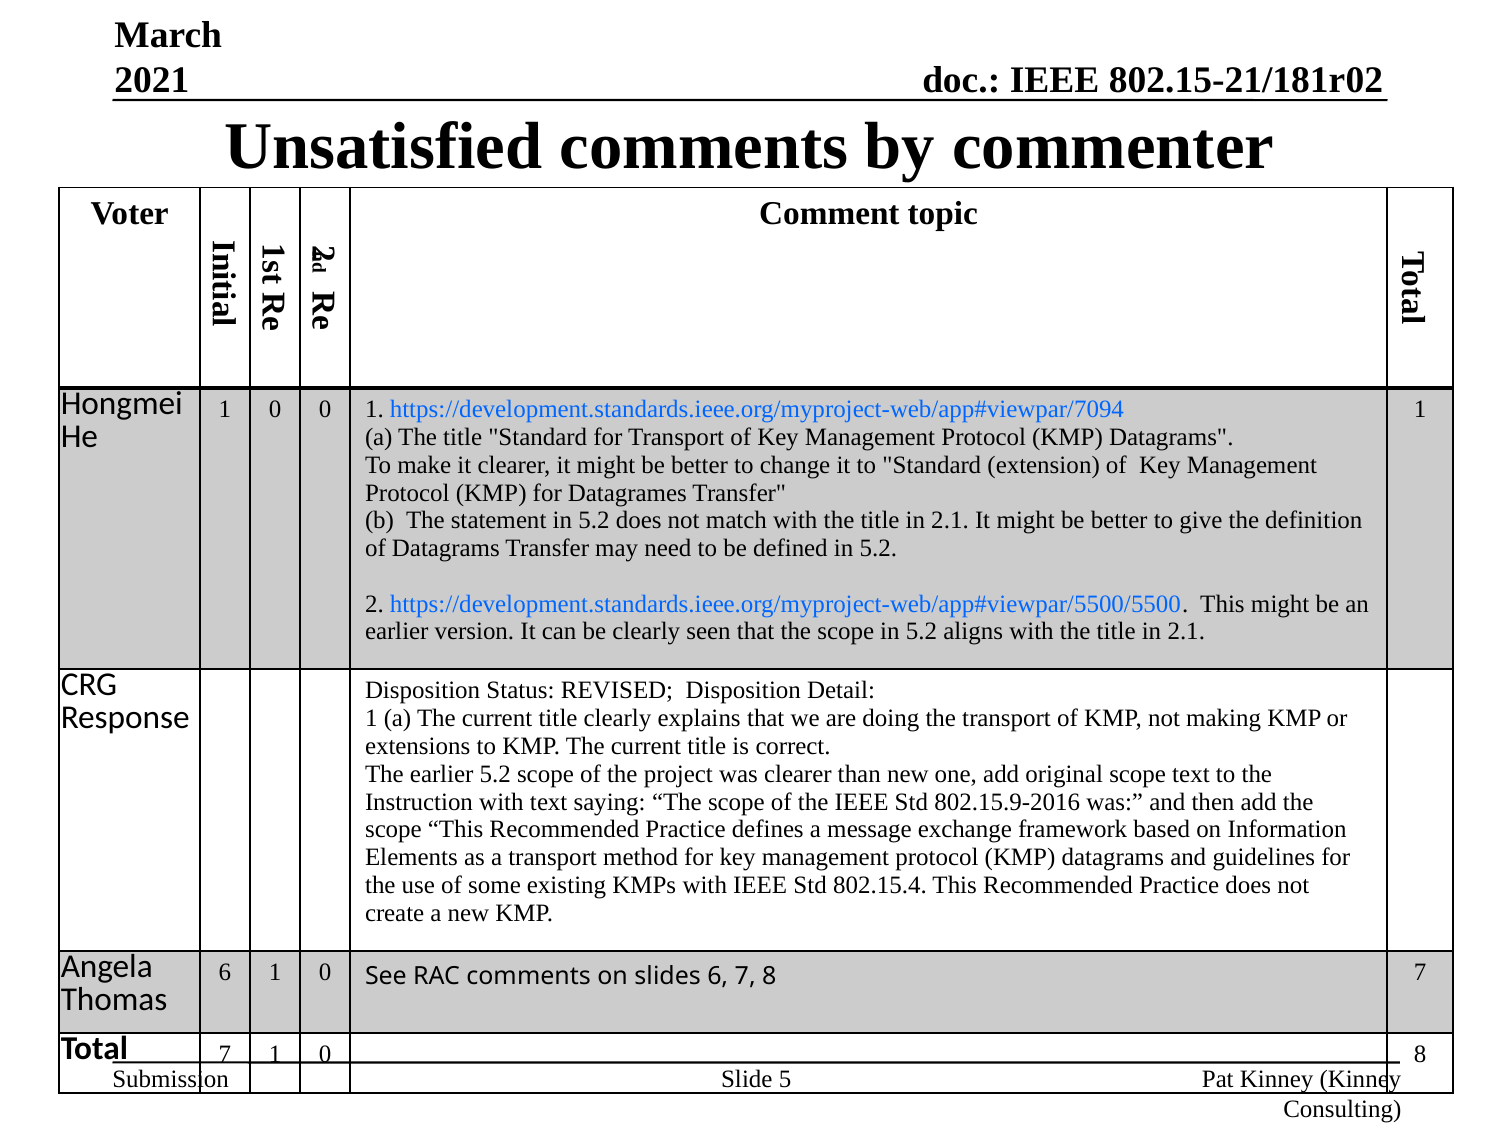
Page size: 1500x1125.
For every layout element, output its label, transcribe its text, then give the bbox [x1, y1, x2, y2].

table_header Total [1388, 188, 1452, 386]
table_cell 1. https://development.standards.ieee.org/myproject-web/app#viewpar/7094 (a) The title "Standard for Transport of Key Management Protocol (KMP) Datagrams". To make it clearer, it might be better to change it to "Standard (extension) of Key Management Protocol (KMP) for Datagrames Transfer" (b) The statement in 5.2 does not match with the title in 2.1. It might be better to give the definition of Datagrams Transfer may need to be defined in 5.2. 2. https://development.standards.ieee.org/myproject-web/app#viewpar/5500/5500. This might be an earlier version. It can be clearly seen that the scope in 5.2 aligns with the title in 2.1. [351, 390, 1386, 668]
table_cell 7 [201, 1034, 249, 1092]
table_cell 1 [251, 952, 299, 1032]
table_cell Disposition Status: REVISED; Disposition Detail: 1 (a) The current title clearly explains that we are doing the transport of KMP, not making KMP or extensions to KMP. The current title is correct. The earlier 5.2 scope of the project was clearer than new one, add original scope text to the Instruction with text saying: “The scope of the IEEE Std 802.15.9-2016 was:” and then add the scope “This Recommended Practice defines a message exchange framework based on Information Elements as a transport method for key management protocol (KMP) datagrams and guidelines for the use of some existing KMPs with IEEE Std 802.15.4. This Recommended Practice does not create a new KMP. [351, 670, 1386, 950]
table_cell [301, 670, 349, 950]
table_cell 0 [251, 390, 299, 668]
table_header 2nd Re [301, 188, 349, 386]
table_header Voter [60, 188, 199, 386]
table_cell 1 [251, 1034, 299, 1092]
table_cell 1 [201, 390, 249, 668]
table_header Initial [201, 188, 249, 386]
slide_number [114, 54, 270, 101]
table_cell 8 [1388, 1034, 1452, 1092]
table_header Comment topic [351, 188, 1386, 386]
footer Pat Kinney (Kinney Consulting) [1092, 1061, 1402, 1093]
table_cell 6 [201, 952, 249, 1032]
table_cell [201, 670, 249, 950]
table_cell 0 [301, 390, 349, 668]
table_cell 0 [301, 952, 349, 1032]
table_cell [1388, 670, 1452, 950]
table_header 1st Re [251, 188, 299, 386]
table_cell [351, 1034, 1386, 1092]
slide_number Slide 5 [712, 1061, 800, 1093]
table_cell Angela Thomas [60, 952, 199, 1032]
table_cell 0 [301, 1034, 349, 1092]
table_cell CRG Response [60, 670, 199, 950]
table_cell Hongmei He [60, 390, 199, 668]
table_cell See RAC comments on slides 6, 7, 8 [351, 952, 1386, 1032]
title Unsatisfied comments by commenter [52, 54, 1448, 230]
table_cell 7 [1388, 952, 1452, 1032]
table_cell 1 [1388, 390, 1452, 668]
table_cell Total [60, 1034, 199, 1092]
table_cell [251, 670, 299, 950]
